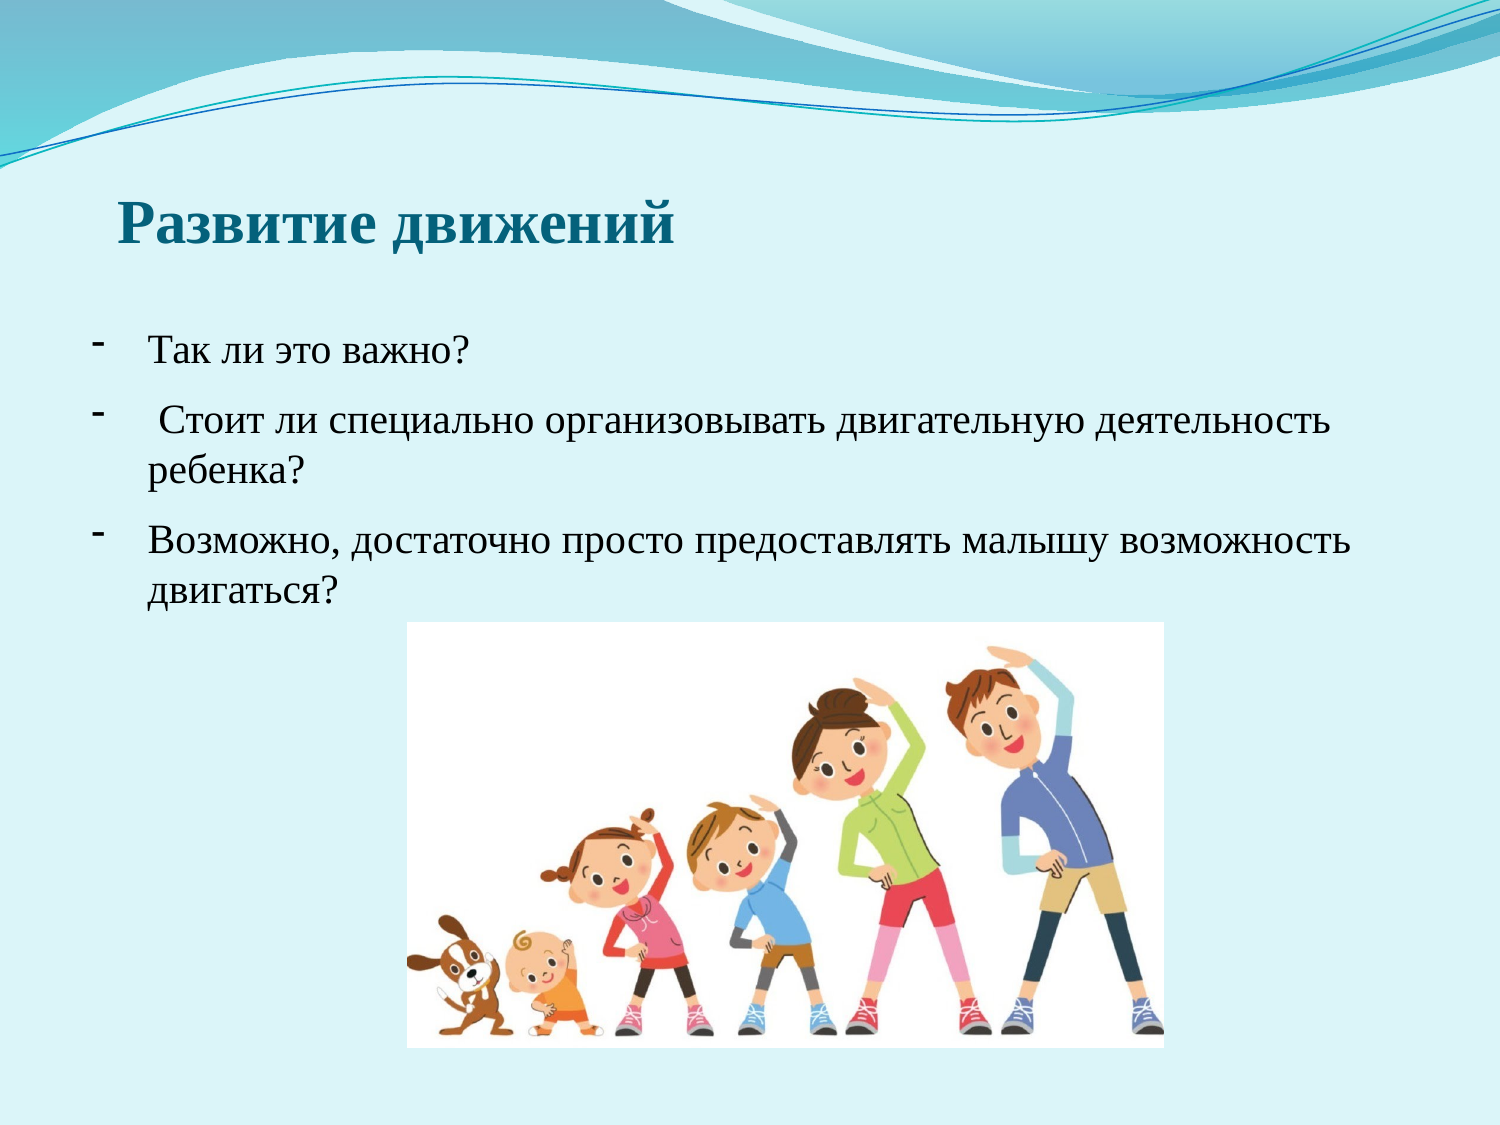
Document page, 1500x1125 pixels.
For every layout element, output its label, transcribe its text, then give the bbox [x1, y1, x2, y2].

picture [407, 622, 1164, 1048]
text_box Так ли это важно? Стоит ли специально организовывать двигательную деятельность ребенка? Возможно, достаточно просто предоставлять малышу возможность двигаться? [76, 314, 1436, 620]
title Развитие движений [116, 172, 745, 256]
